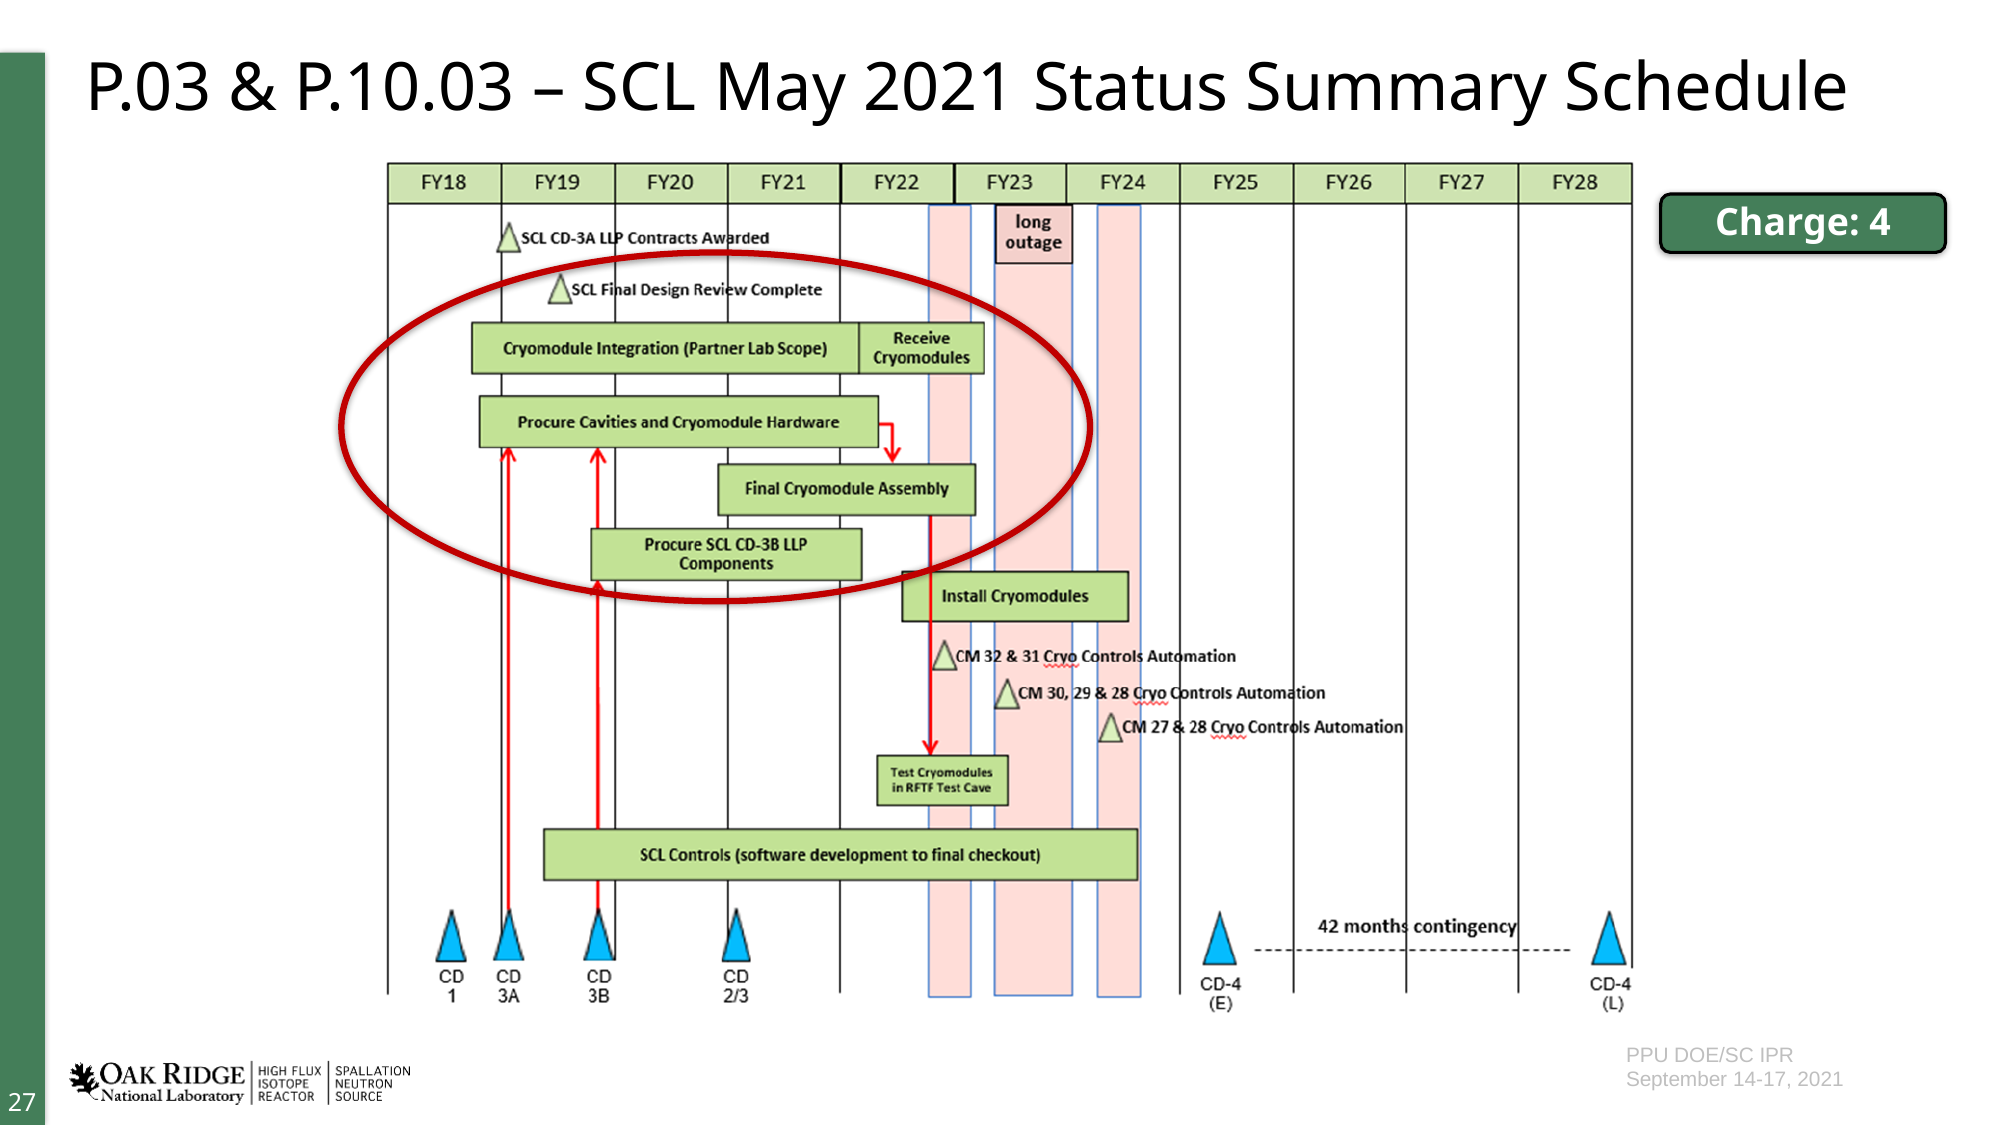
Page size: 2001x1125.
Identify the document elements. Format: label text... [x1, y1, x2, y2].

title P.03 & P.10.03 – SCL May 2021 Status Summary Schedule [70, 44, 1946, 134]
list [380, 155, 1641, 1035]
picture [66, 1058, 413, 1108]
text_box [341, 349, 380, 505]
text_box Charge: 4 [1660, 193, 1946, 253]
